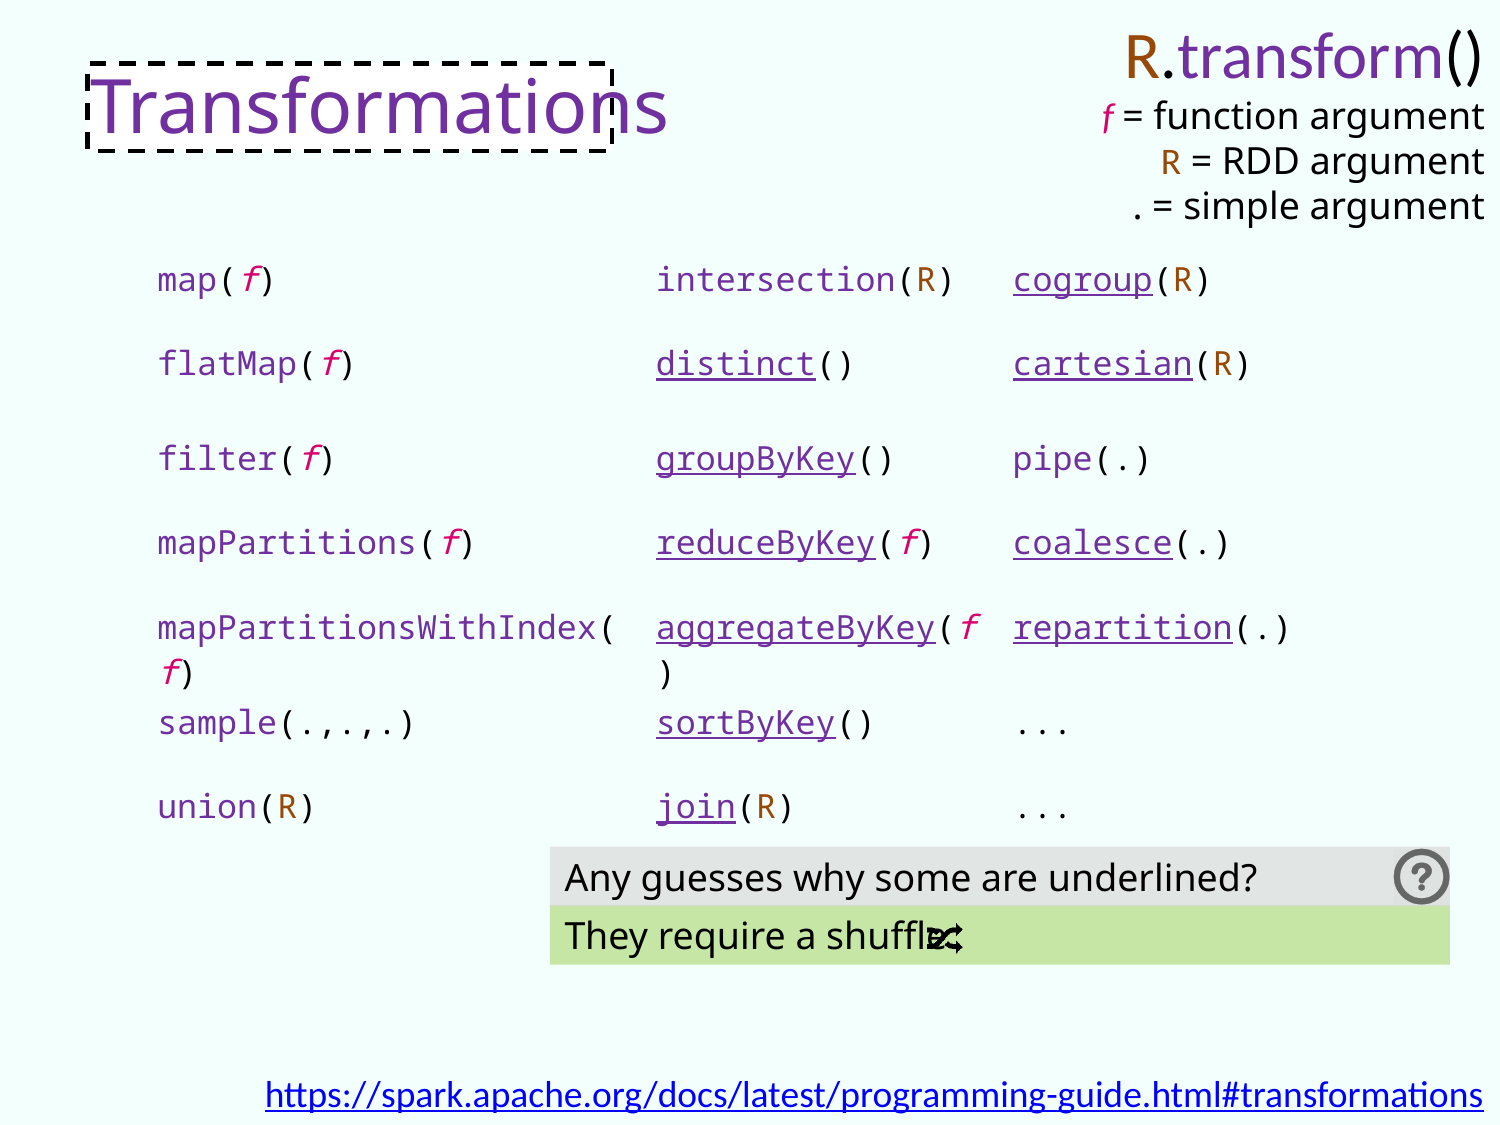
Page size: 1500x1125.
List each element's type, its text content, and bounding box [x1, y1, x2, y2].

table_cell sortByKey() [641, 691, 998, 776]
table_cell repartition(.) [998, 596, 1358, 691]
table_cell pipe(.) [998, 427, 1358, 512]
table_cell groupByKey() [641, 427, 998, 512]
table_cell union(R) [142, 776, 641, 860]
table_cell coalesce(.) [998, 512, 1358, 596]
title Transformations [75, 45, 1074, 163]
table_cell aggregateByKey(f) [641, 596, 998, 691]
table_header intersection(R) [641, 248, 998, 333]
table_cell distinct() [641, 333, 998, 427]
picture [1393, 848, 1451, 906]
table_cell join(R) [641, 776, 998, 846]
text_box Any guesses why some are underlined? [549, 846, 1450, 907]
table_header map(f) [142, 248, 641, 333]
table_cell ... [998, 776, 1358, 846]
table_cell reduceByKey(f) [641, 512, 998, 596]
text_box They require a shuffle [549, 907, 1450, 965]
text_box https://spark.apache.org/docs/latest/programming-guide.html#transformations [249, 1062, 1500, 1122]
table_cell filter(f) [142, 427, 641, 512]
table_cell sample(.,.,.) [142, 691, 641, 776]
table_cell flatMap(f) [142, 333, 641, 427]
table_cell mapPartitionsWithIndex(f) [142, 596, 641, 691]
table_cell cartesian(R) [998, 333, 1358, 427]
text_box R.transform() f = function argument R = RDD argument . = simple argument [1074, 4, 1500, 234]
table_header cogroup(R) [998, 248, 1358, 333]
table_cell mapPartitions(f) [142, 512, 641, 596]
table_cell ... [998, 691, 1358, 776]
picture [924, 918, 965, 959]
